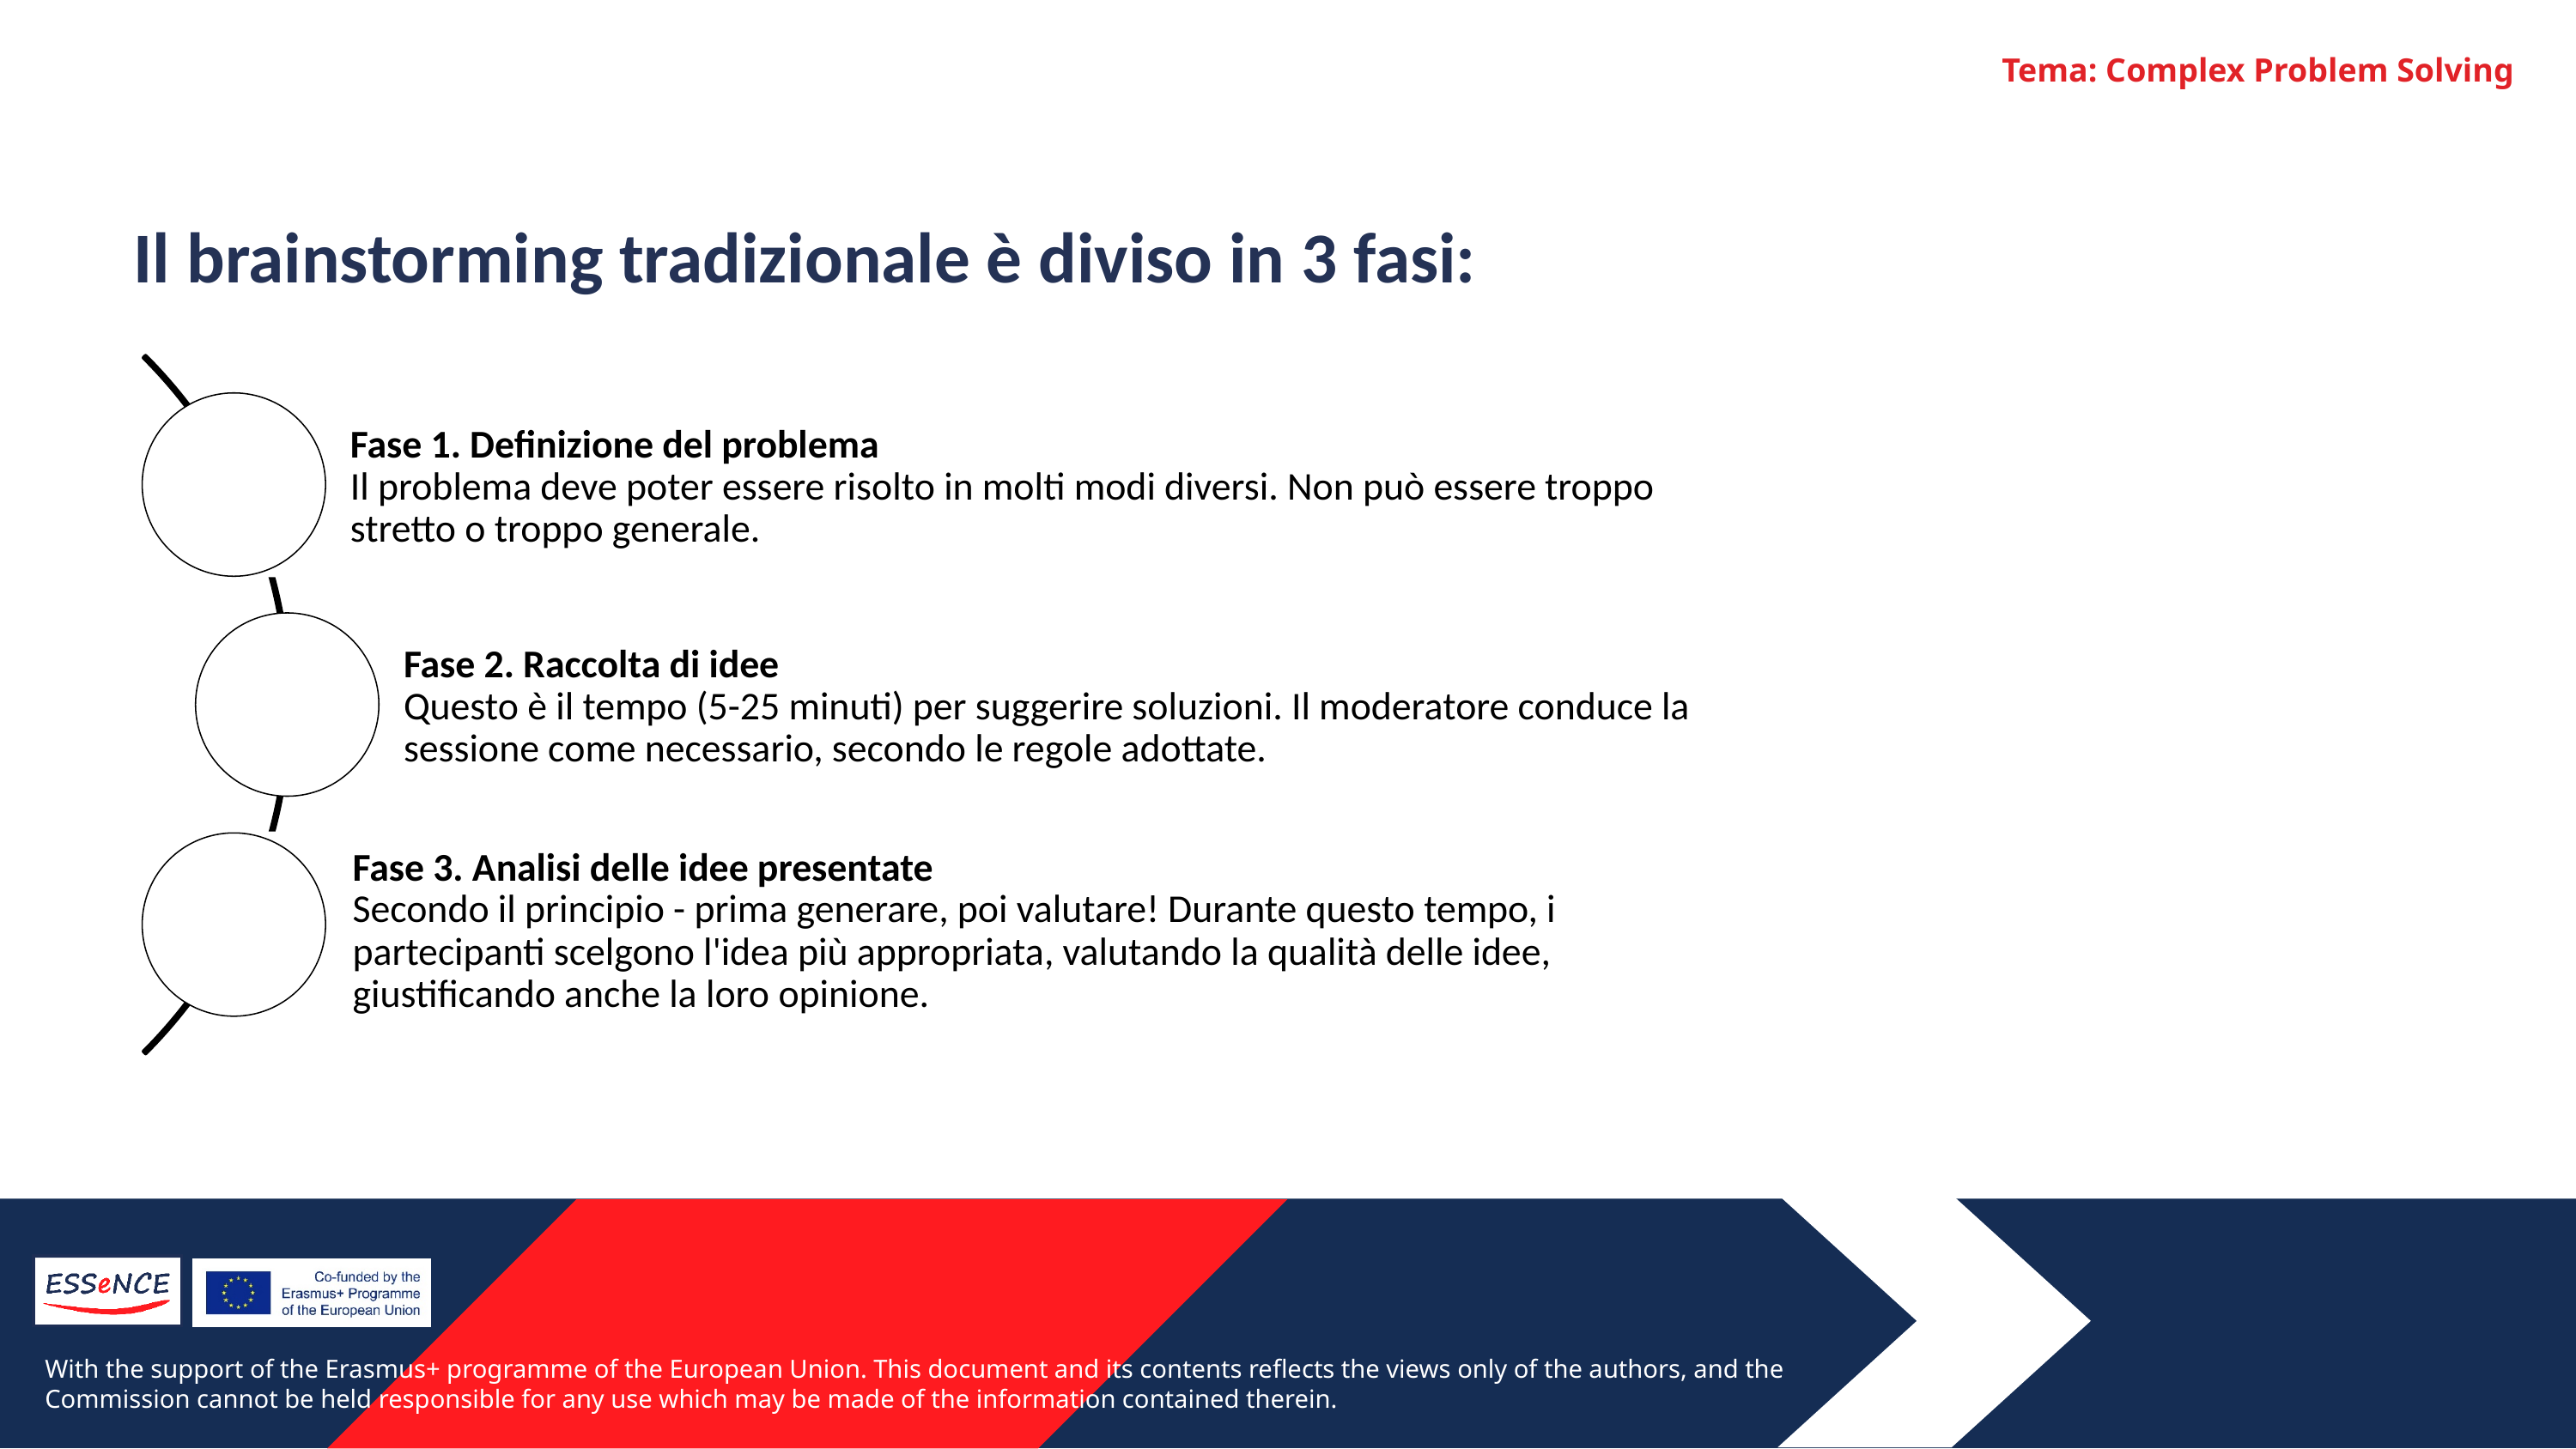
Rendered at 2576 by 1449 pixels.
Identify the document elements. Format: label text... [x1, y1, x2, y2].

text_box With the support of the Erasmus+ programme of the European Union. This document and its contents reflects the views only of the authors, and the Commission cannot be held responsible for any use which may be made of the information contained therein. [32, 1346, 1803, 1420]
picture [192, 1258, 431, 1328]
picture [32, 1254, 183, 1328]
text_box Il brainstorming tradizionale è diviso in 3 fasi: [131, 209, 2469, 297]
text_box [131, 337, 1718, 1072]
text_box Tema: Complex Problem Solving [1158, 47, 2515, 88]
